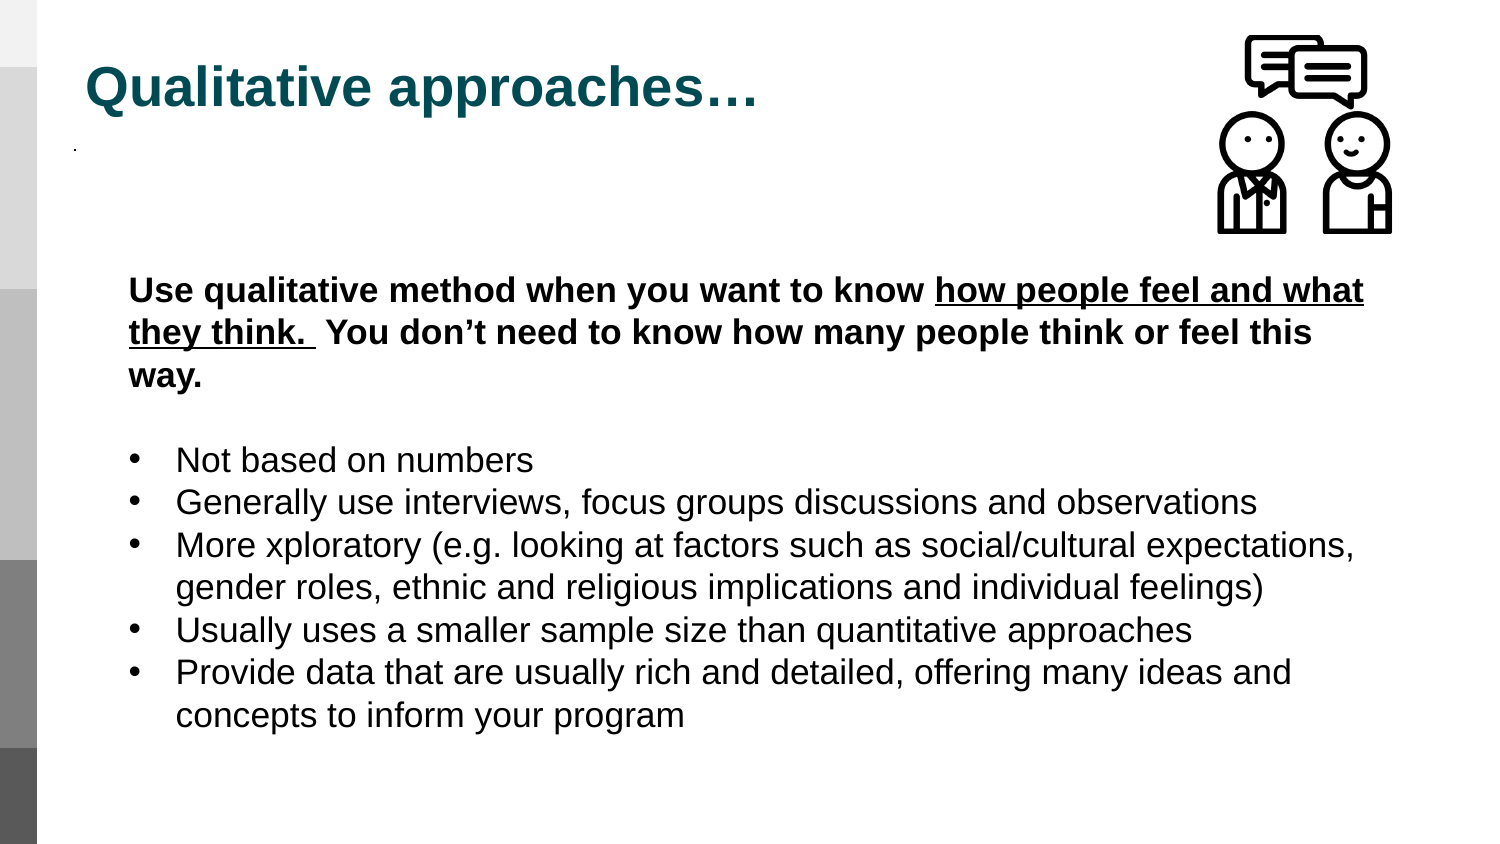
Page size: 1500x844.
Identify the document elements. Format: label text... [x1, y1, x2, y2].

text_box Use qualitative method when you want to know how people feel and what they think. You don’t need to know how many people think or feel this way. Not based on numbers Generally use interviews, focus groups discussions and observations More xploratory (e.g. looking at factors such as social/cultural expectations, gender roles, ethnic and religious implications and individual feelings) Usually uses a smaller sample size than quantitative approaches Provide data that are usually rich and detailed, offering many ideas and concepts to inform your program [113, 259, 1387, 742]
text_box Qualitative approaches… [70, 75, 1198, 133]
picture [0, 0, 37, 844]
text_box [38, 0, 1500, 75]
picture [1203, 35, 1405, 234]
